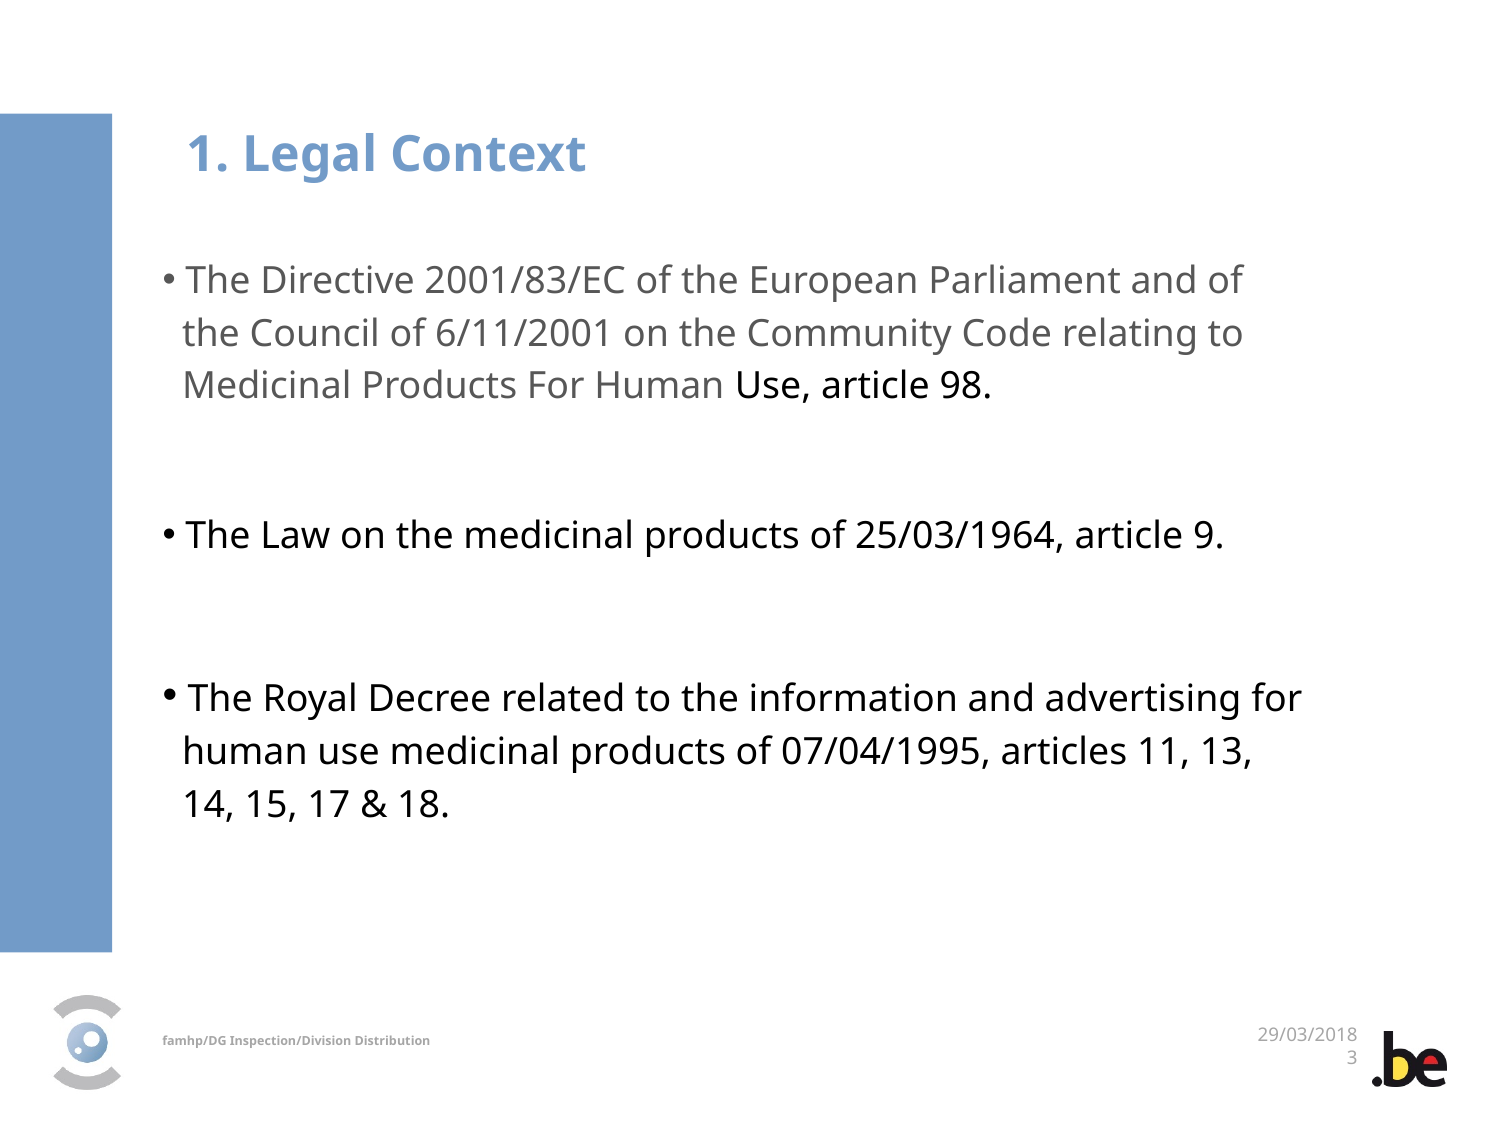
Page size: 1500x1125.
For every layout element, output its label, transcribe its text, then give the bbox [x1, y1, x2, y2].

picture [1372, 1031, 1447, 1087]
list 1. Legal Context [171, 113, 1249, 196]
list The Directive 2001/83/EC of the European Parliament and of the Council of 6/11/2001 on the Community Code relating to Medicinal Products For Human Use, article 98. The Law on the medicinal products of 25/03/1964, article 9. The Royal Decree related to the information and advertising for human use medicinal products of 07/04/1995, articles 11, 13, 14, 15, 17 & 18. [147, 196, 1424, 882]
picture [48, 990, 124, 1094]
